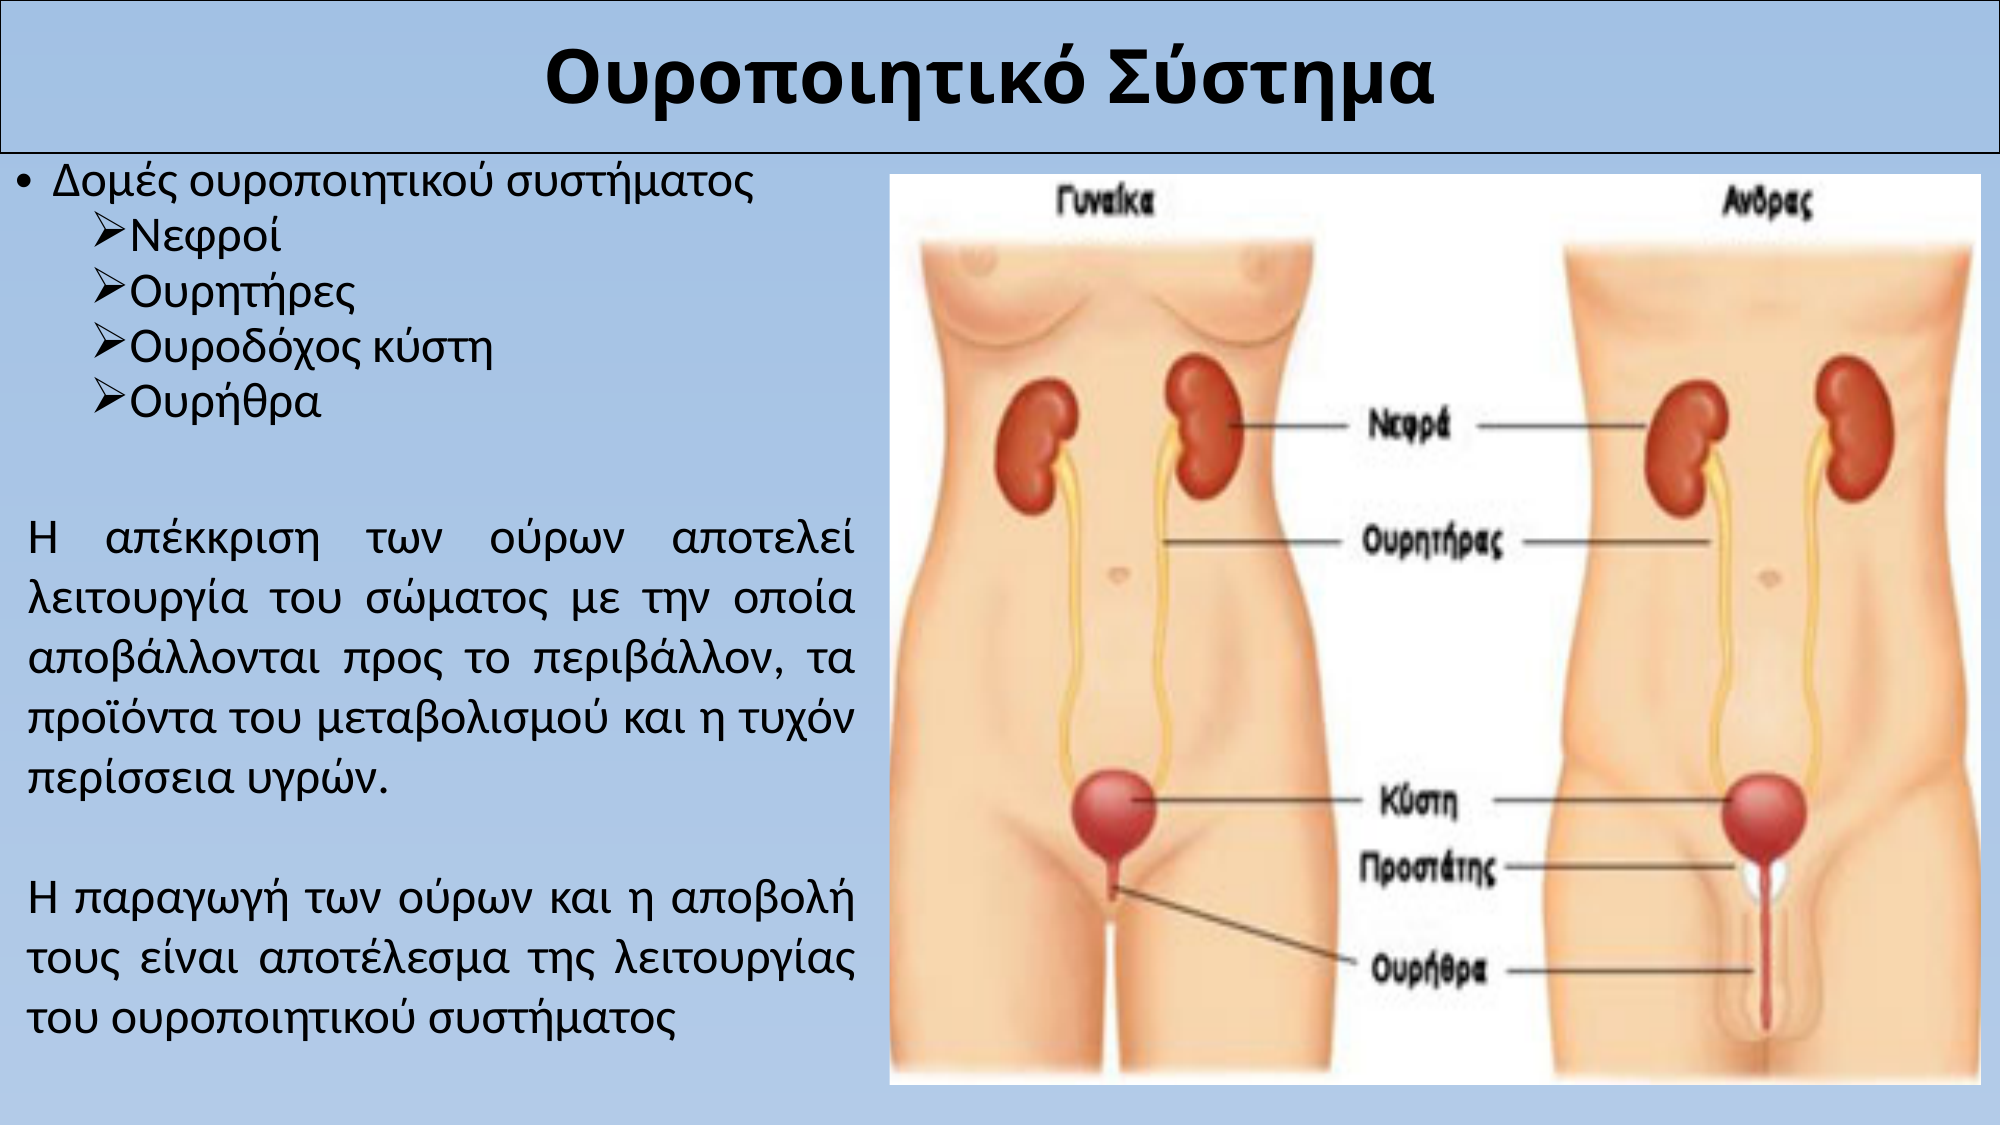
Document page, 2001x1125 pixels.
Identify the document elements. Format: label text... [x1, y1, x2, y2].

text_box Η απέκκριση των ούρων αποτελεί λειτουργία του σώματος με την οποία αποβάλλονται προς το περιβάλλον, τα προϊόντα του μεταβολισμού και η τυχόν περίσσεια υγρών. Η παραγωγή των ούρων και η αποβολή τους είναι αποτέλεσμα της λειτουργίας του ουροποιητικού συστήματος [12, 496, 871, 1052]
picture [889, 174, 1981, 1085]
list Δομές ουροποιητικού συστήματος Νεφροί Ουρητήρες Ουροδόχος κύστη Ουρήθρα [0, 152, 2000, 1125]
title Ουροποιητικό Σύστημα [0, 0, 2000, 152]
